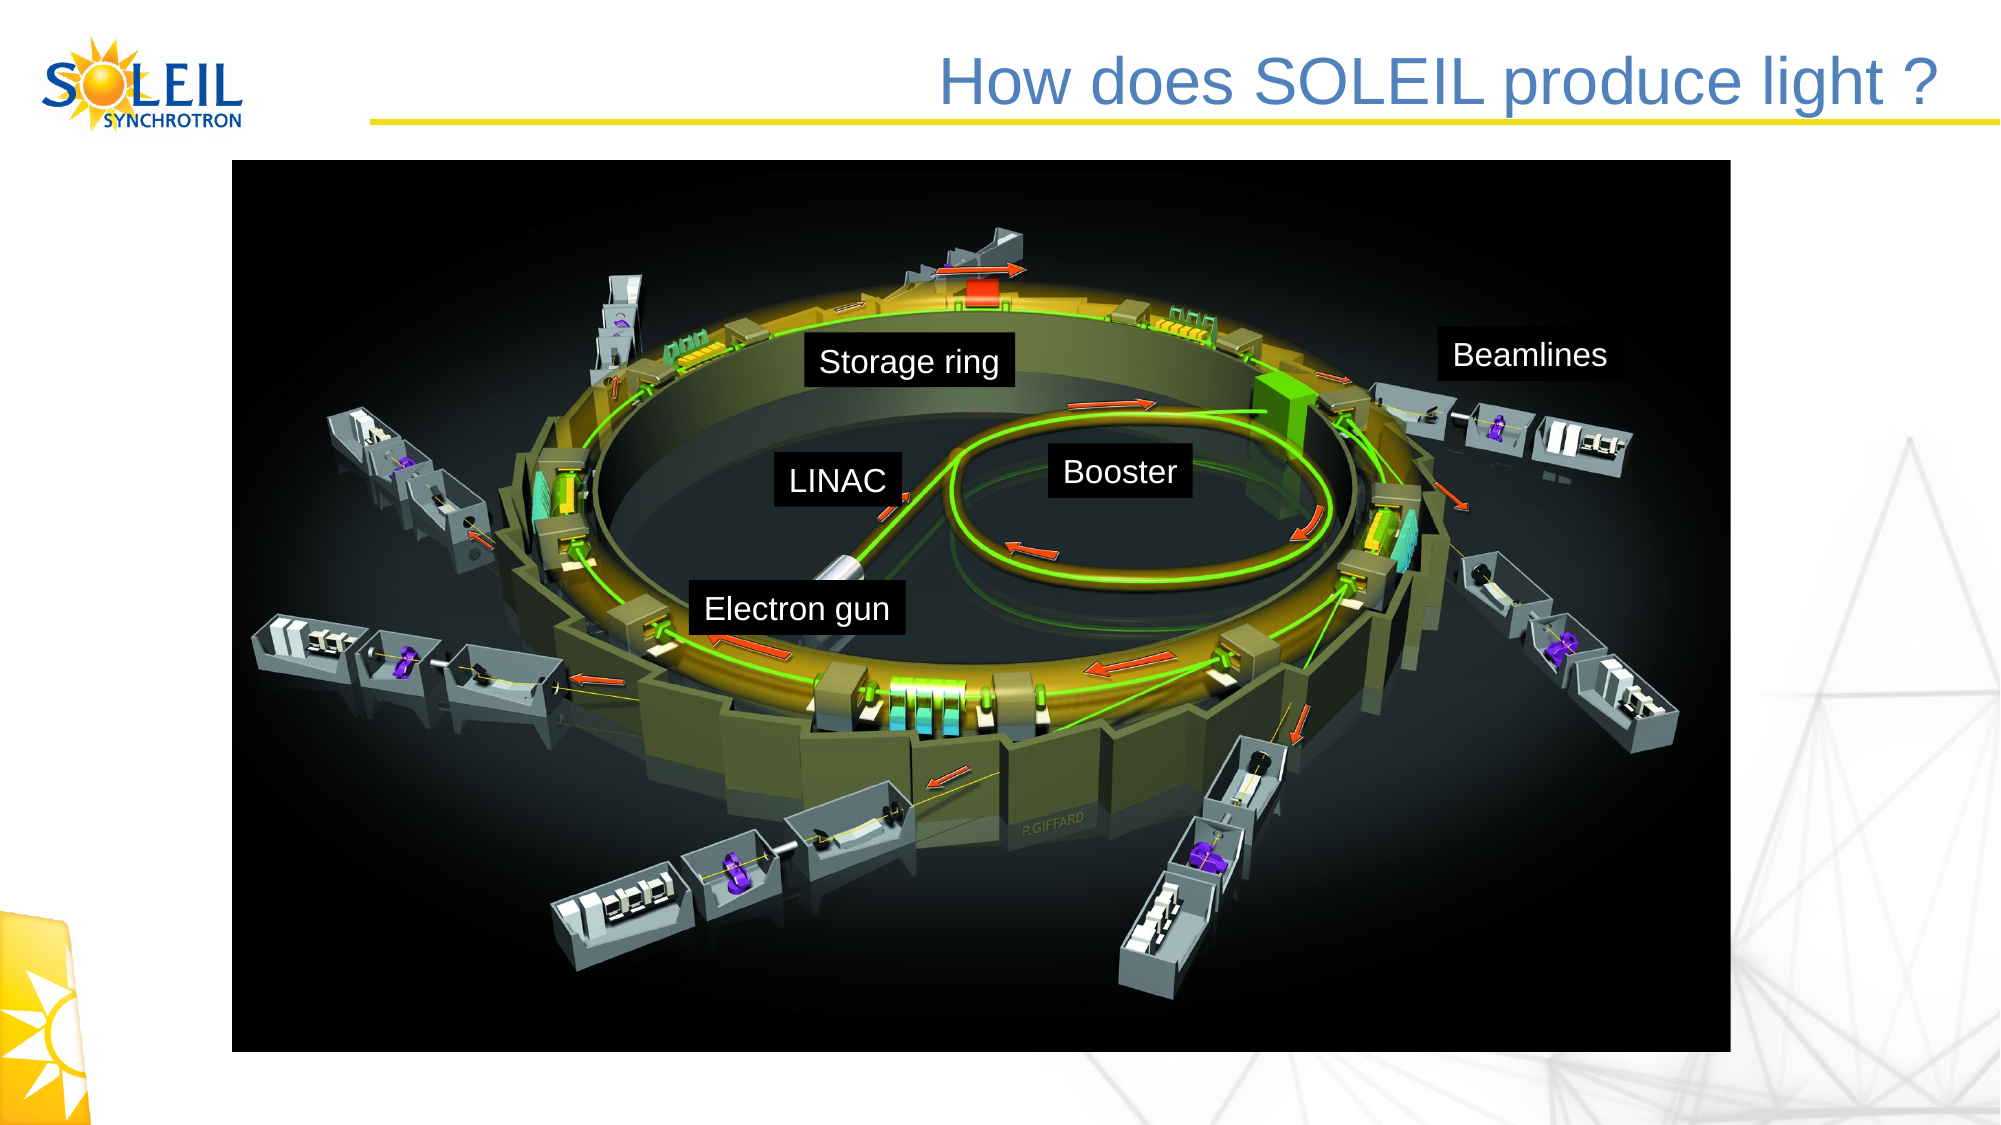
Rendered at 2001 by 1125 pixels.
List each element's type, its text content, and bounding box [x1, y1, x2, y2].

title How does SOLEIL produce light ? [369, 31, 1956, 125]
picture [5, 22, 281, 147]
picture [0, 0, 2001, 1125]
